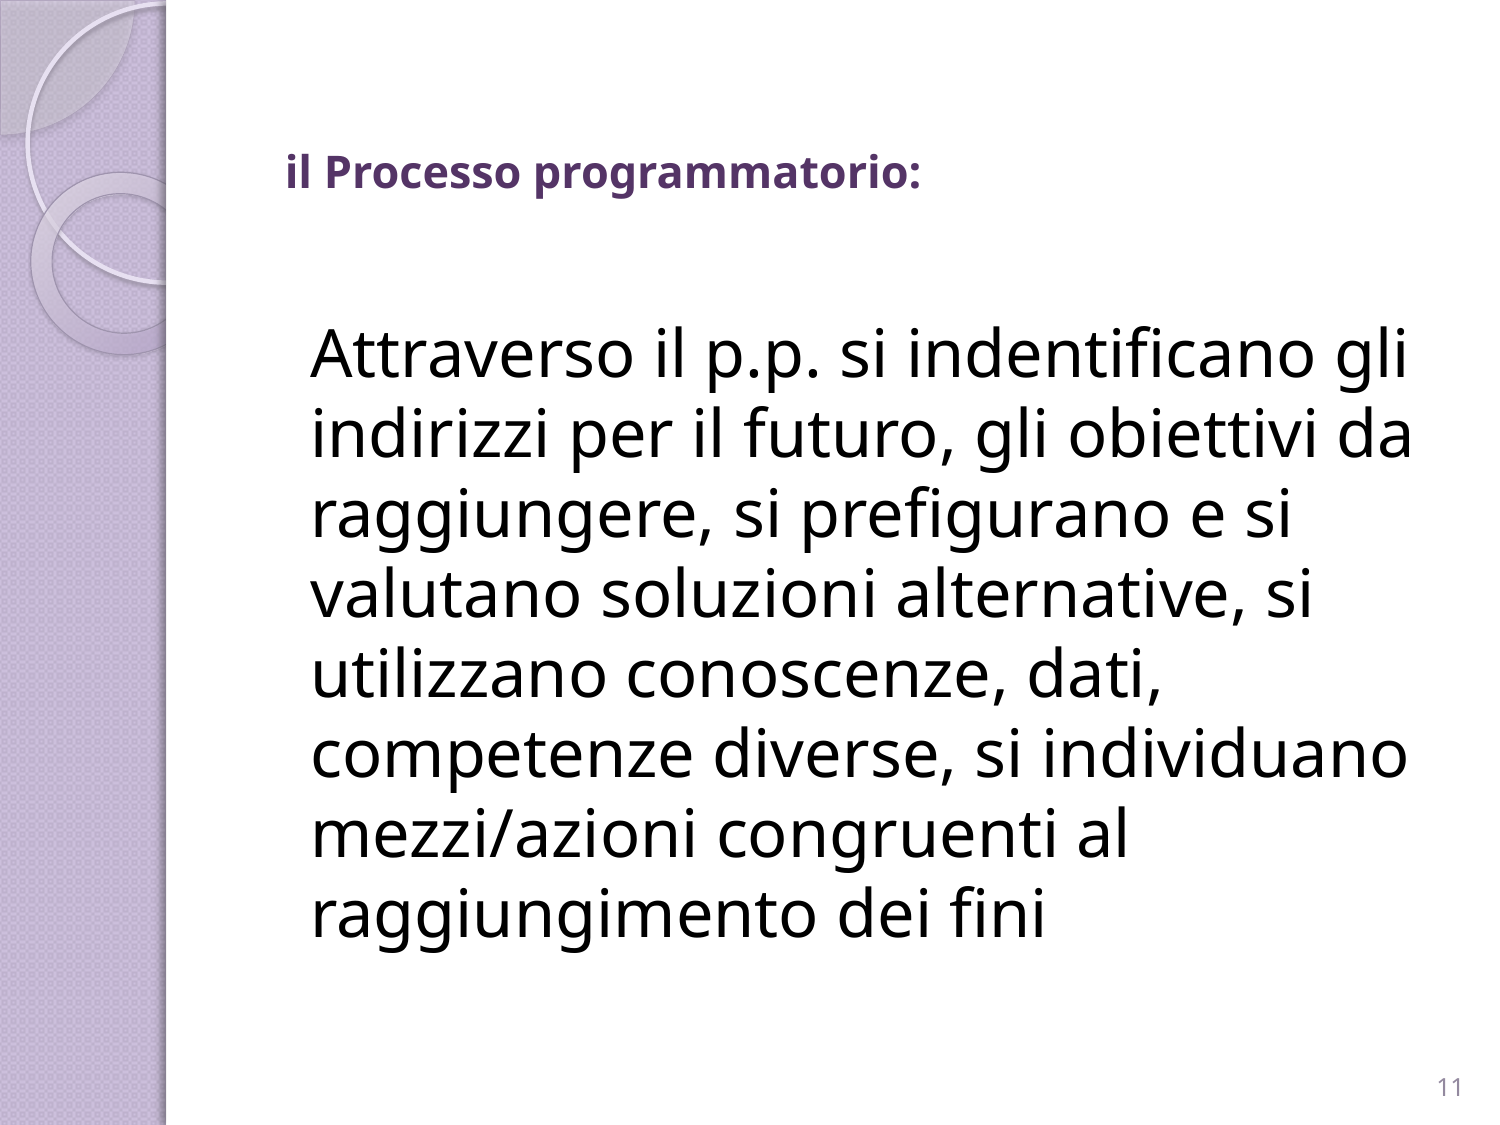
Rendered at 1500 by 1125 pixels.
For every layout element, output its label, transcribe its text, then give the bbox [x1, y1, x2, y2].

slide_number 11 [1413, 1034, 1488, 1113]
list Attraverso il p.p. si indentificano gli indirizzi per il futuro, gli obiettivi da raggiungere, si prefigurano e si valutano soluzioni alternative, si utilizzano conoscenze, dati, competenze diverse, si individuano mezzi/azioni congruenti al raggiungimento dei fini [235, 210, 1466, 1025]
title il Processo programmatorio: [270, 82, 1500, 270]
